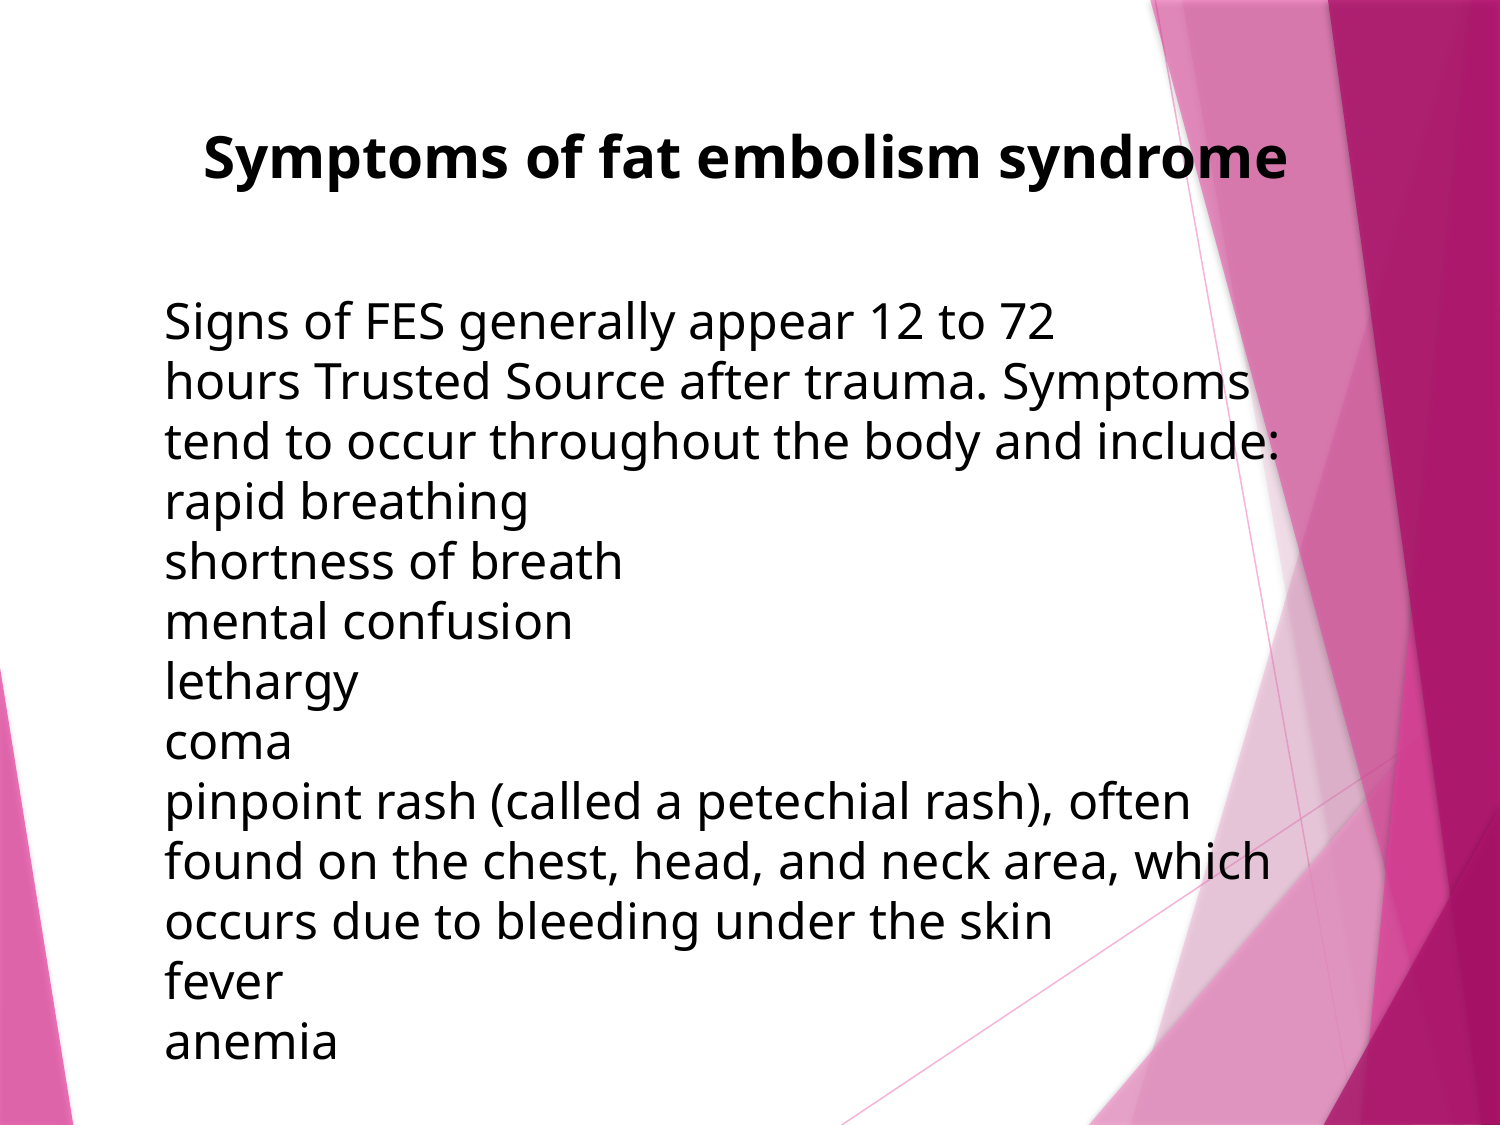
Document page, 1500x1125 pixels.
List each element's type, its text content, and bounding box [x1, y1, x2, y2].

text_box Symptoms of fat embolism syndrome [188, 112, 1304, 198]
text_box Signs of FES generally appear 12 to 72 hours Trusted Source after trauma. Symptoms tend to occur throughout the body and include: rapid breathing shortness of breath mental confusion lethargy coma pinpoint rash (called a petechial rash), often found on the chest, head, and neck area, which occurs due to bleeding under the skin fever anemia [149, 237, 1338, 1078]
